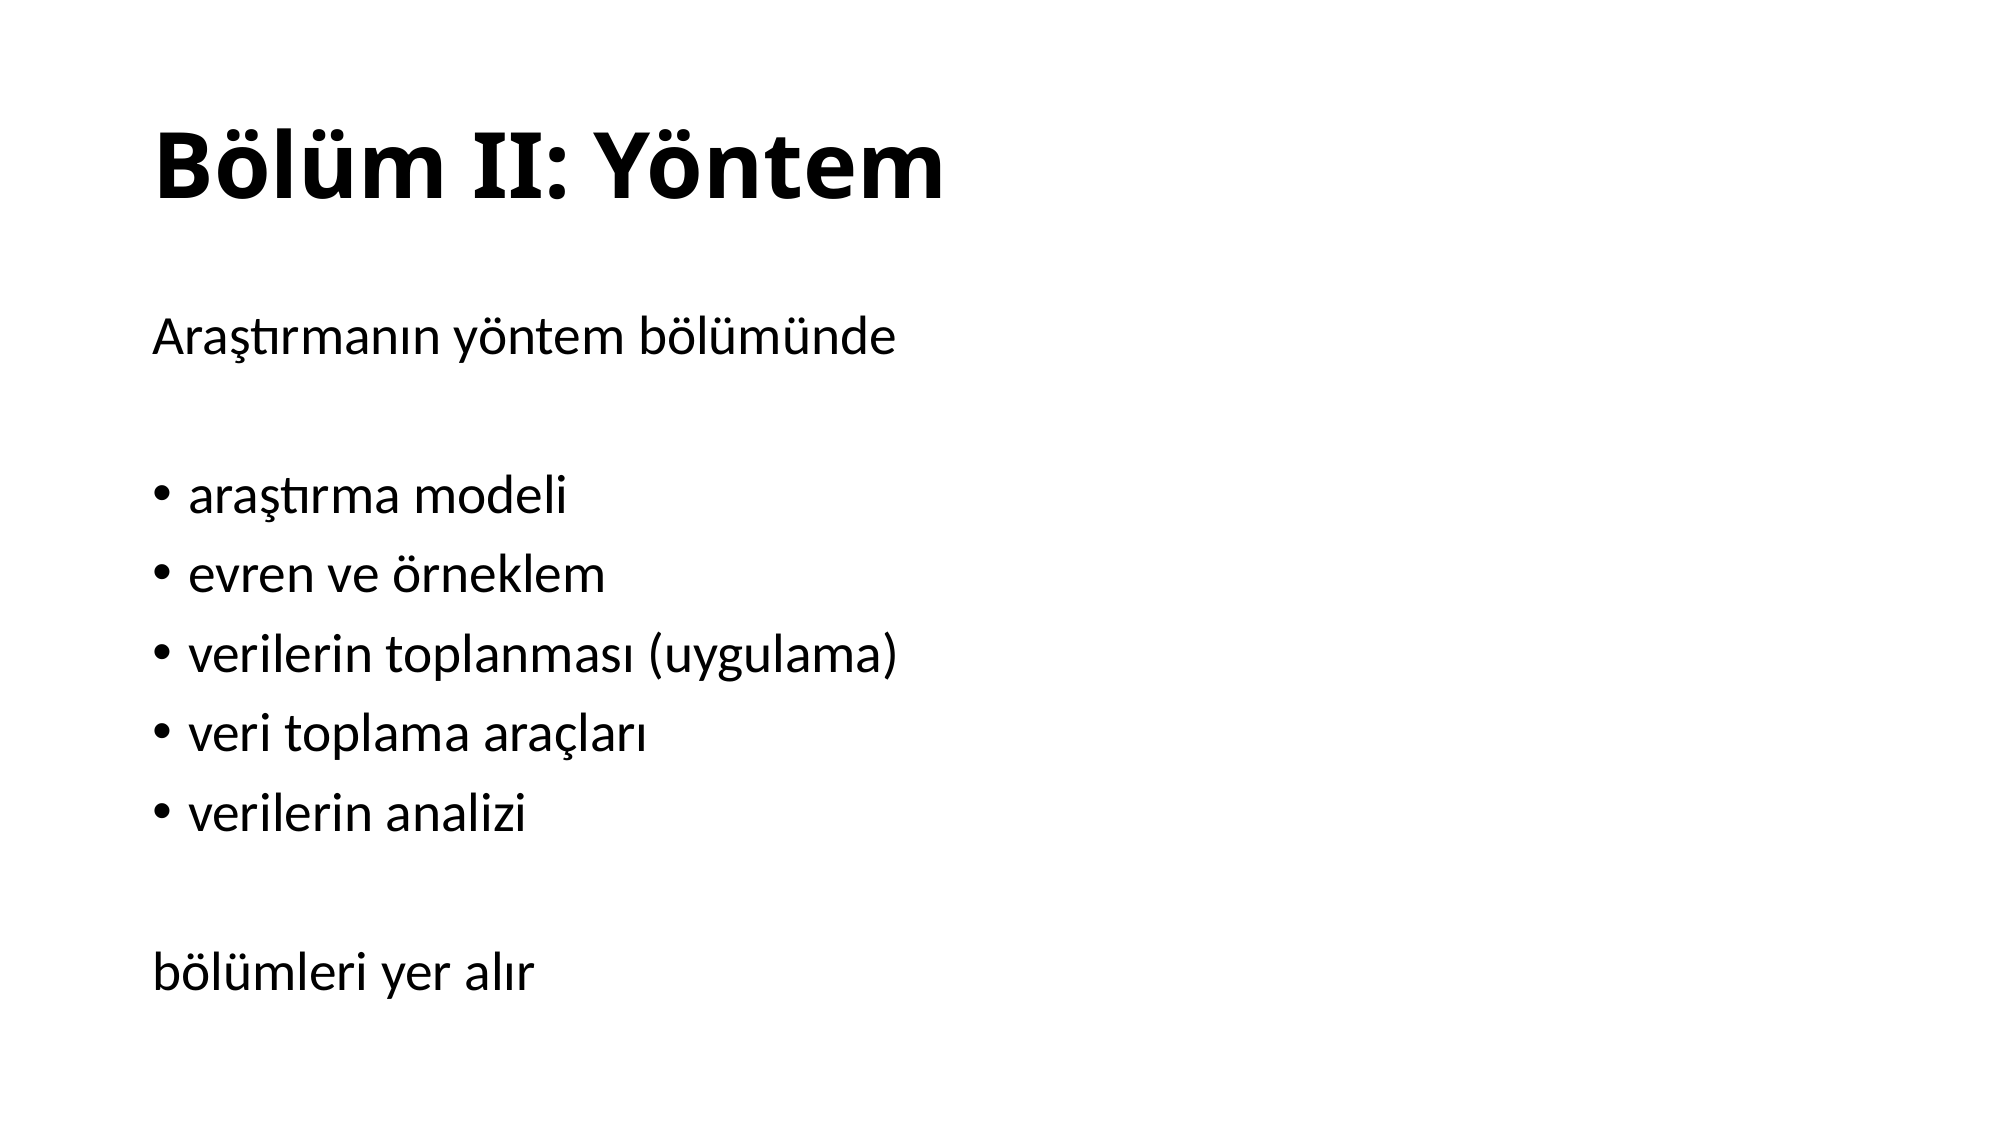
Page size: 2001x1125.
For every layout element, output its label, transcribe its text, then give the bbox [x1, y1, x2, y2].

list Araştırmanın yöntem bölümünde araştırma modeli evren ve örneklem verilerin toplanması (uygulama) veri toplama araçları verilerin analizi bölümleri yer alır [137, 299, 1863, 1014]
title Bölüm II: Yöntem [137, 59, 1863, 278]
